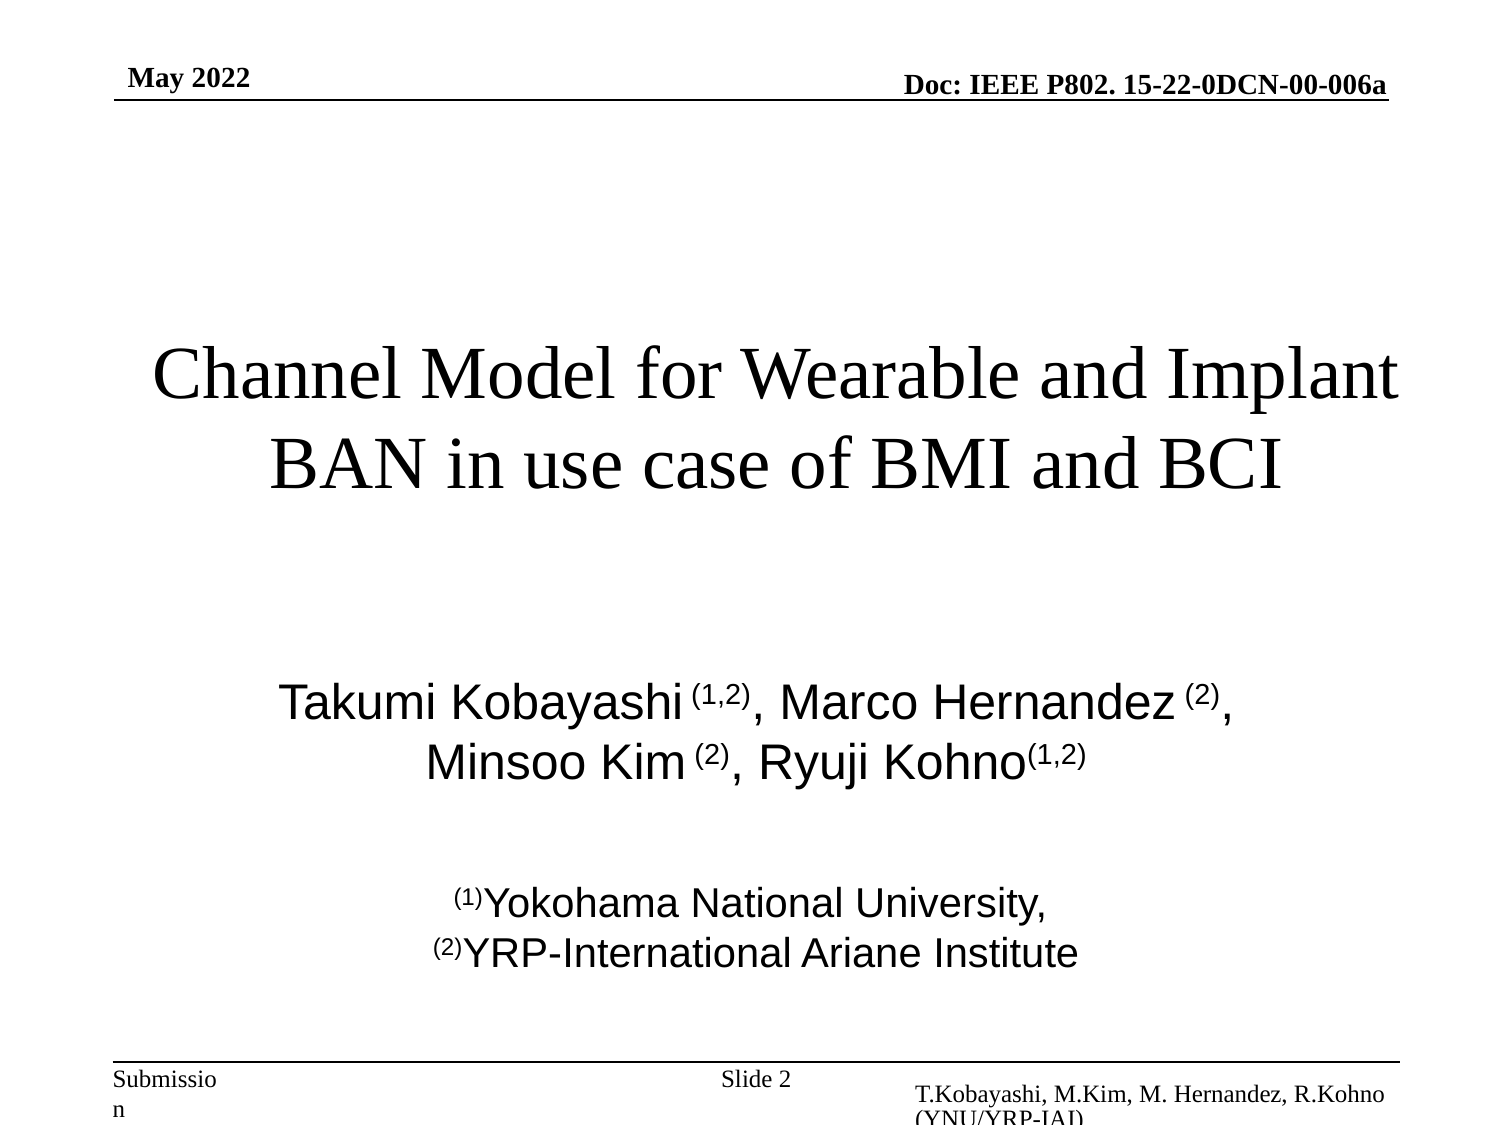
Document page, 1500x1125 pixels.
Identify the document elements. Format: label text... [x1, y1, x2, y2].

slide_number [112, 72, 375, 109]
subtitle Takumi Kobayashi (1,2), Marco Hernandez (2), Minsoo Kim (2), Ryuji Kohno(1,2) (1)Yokohama National University, (2)YRP-International Ariane Institute [231, 654, 1282, 942]
footer T.Kobayashi, M.Kim, M. Hernandez, R.Kohno (YNU/YRP-IAI) [900, 1062, 1413, 1093]
title Channel Model for Wearable and Implant BAN in use case of BMI and BCI [112, 293, 1441, 535]
slide_number Slide 2 [712, 1062, 801, 1093]
